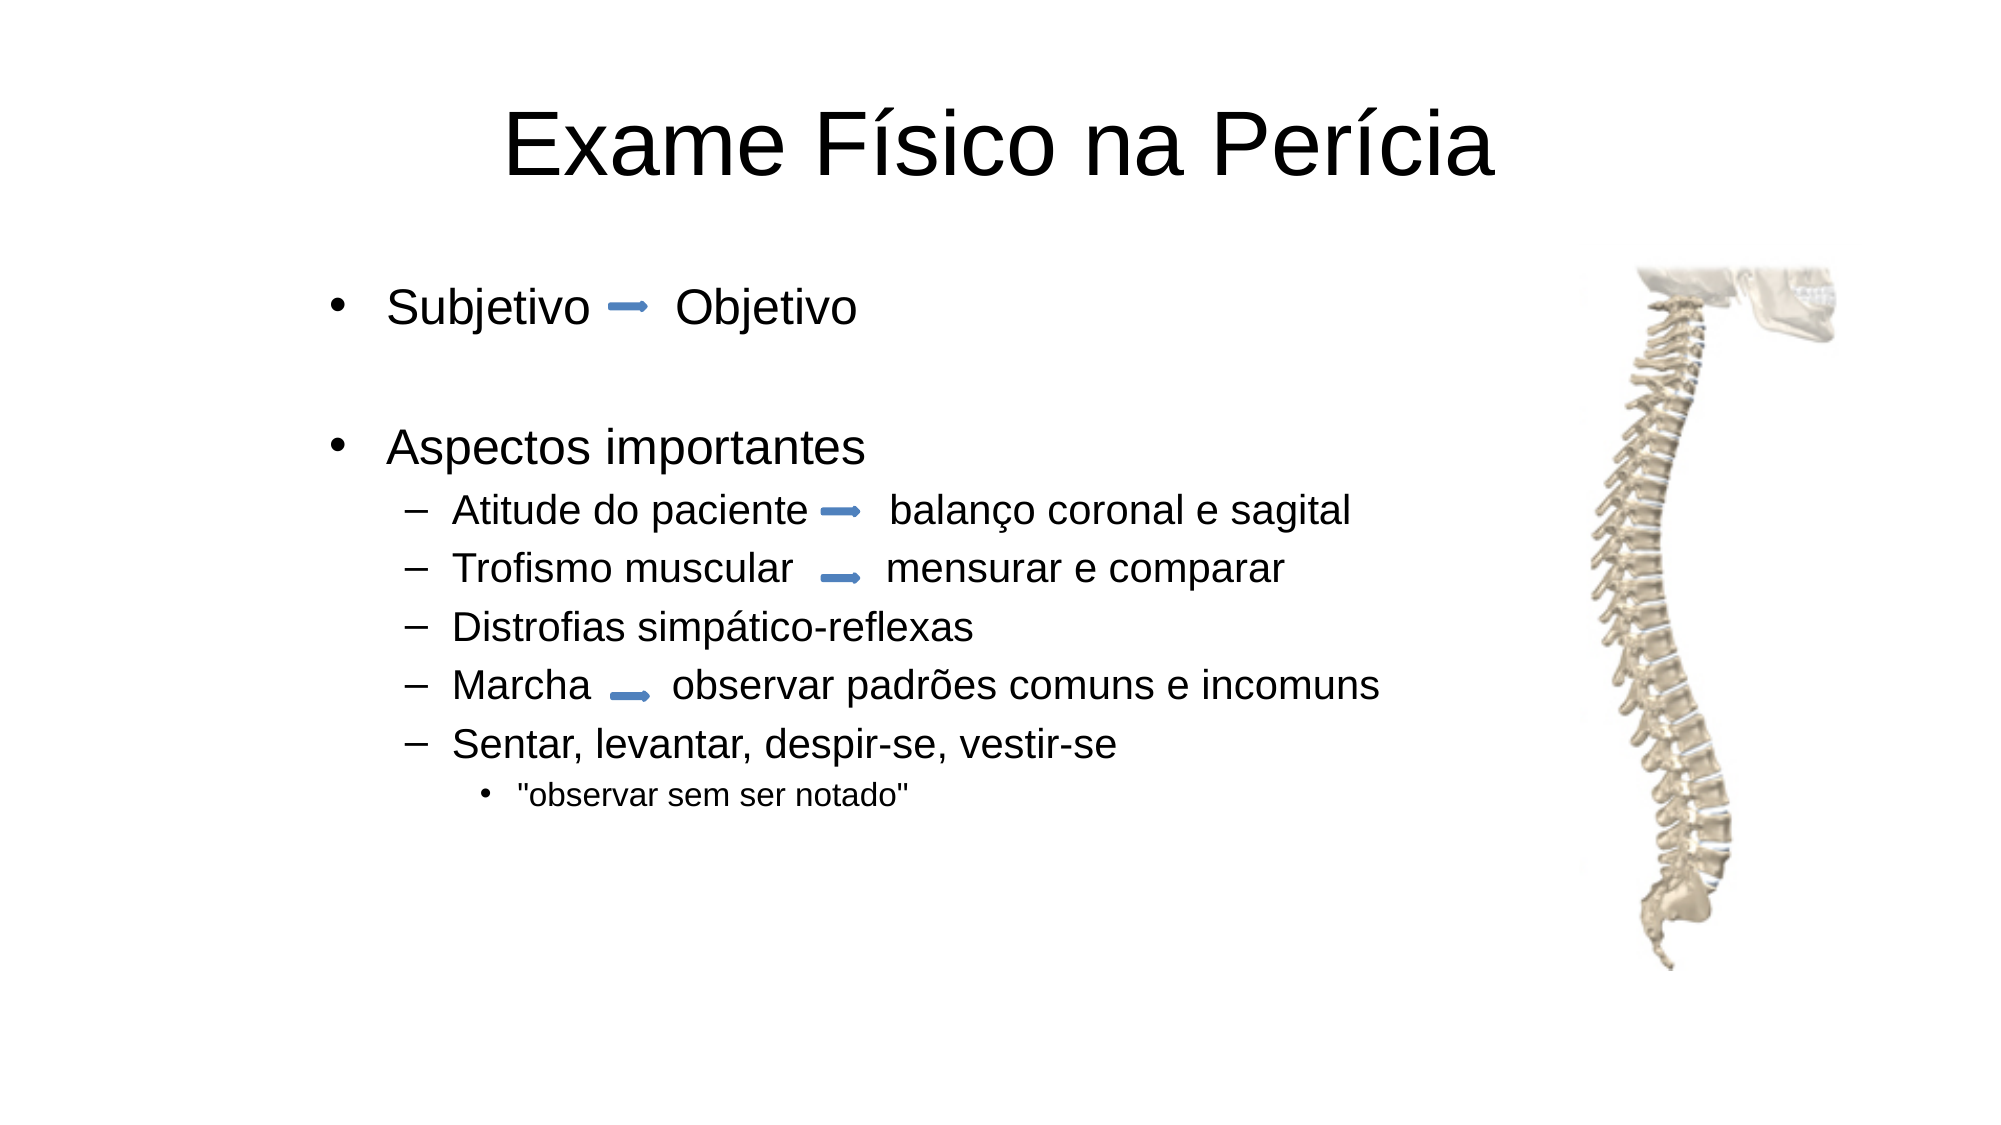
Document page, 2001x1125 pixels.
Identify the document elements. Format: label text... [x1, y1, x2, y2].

list Subjetivo Objetivo Aspectos importantes Atitude do paciente balanço coronal e sagital Trofismo muscular mensurar e comparar Distrofias simpático-reflexas Marcha observar padrões comuns e incomuns Sentar, levantar, despir-se, vestir-se "observar sem ser notado" [314, 267, 1780, 1010]
picture [1579, 243, 1862, 971]
text_box [608, 300, 648, 313]
text_box [610, 690, 650, 702]
title Exame Físico na Perícia [99, 45, 1900, 233]
text_box [820, 572, 861, 584]
text_box [820, 505, 861, 518]
